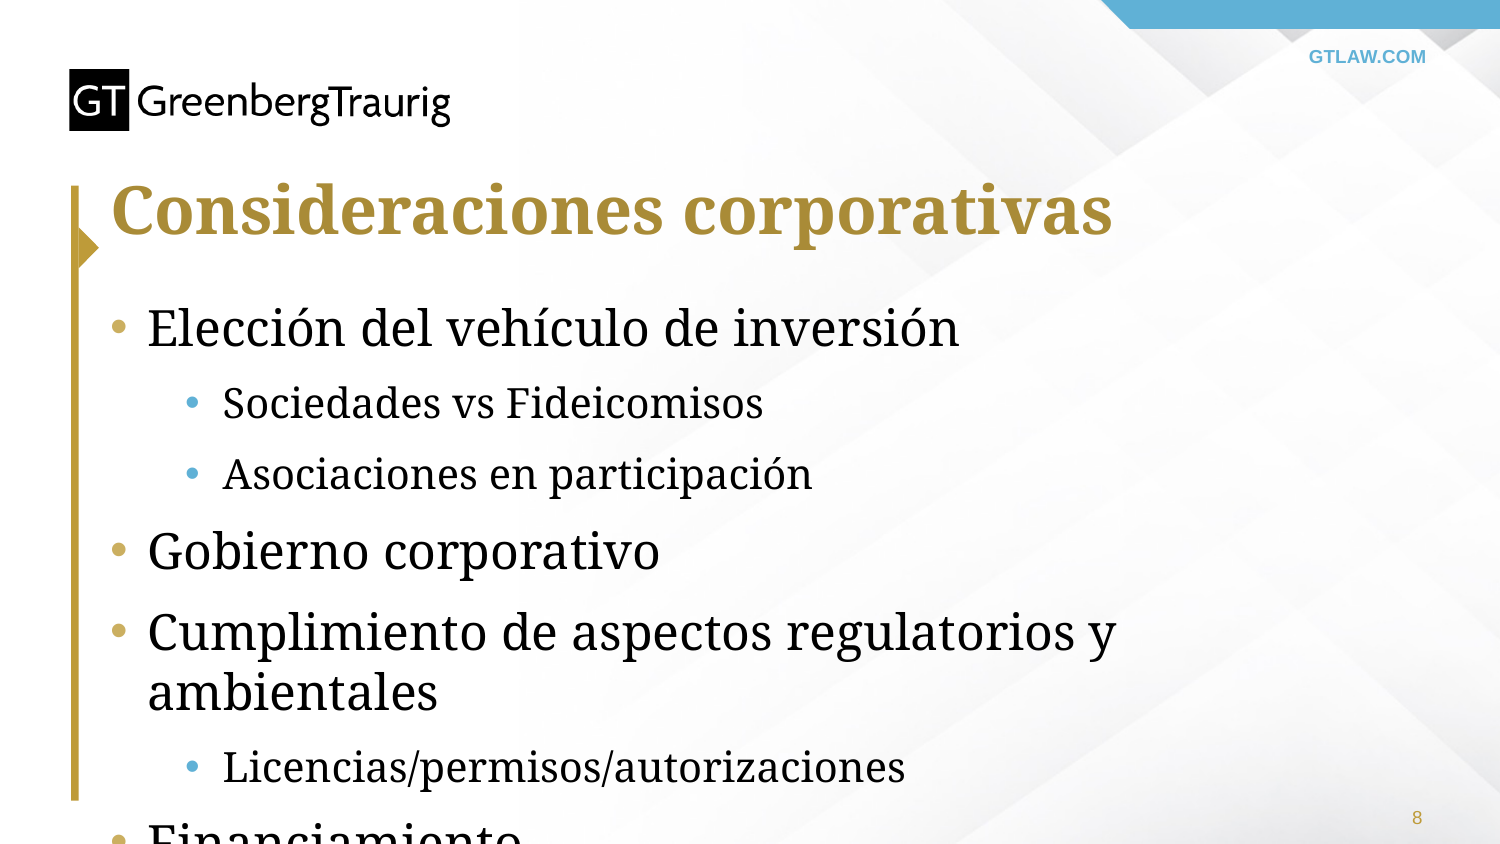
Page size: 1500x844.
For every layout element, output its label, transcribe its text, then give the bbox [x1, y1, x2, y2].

title Consideraciones corporativas [95, 154, 1405, 271]
picture [69, 69, 450, 131]
list Elección del vehículo de inversión Sociedades vs Fideicomisos Asociaciones en participación Gobierno corporativo Cumplimiento de aspectos regulatorios y ambientales Licencias/permisos/autorizaciones Financiamiento [95, 289, 1405, 761]
picture [519, 0, 1500, 844]
slide_number 8 [1099, 798, 1438, 844]
